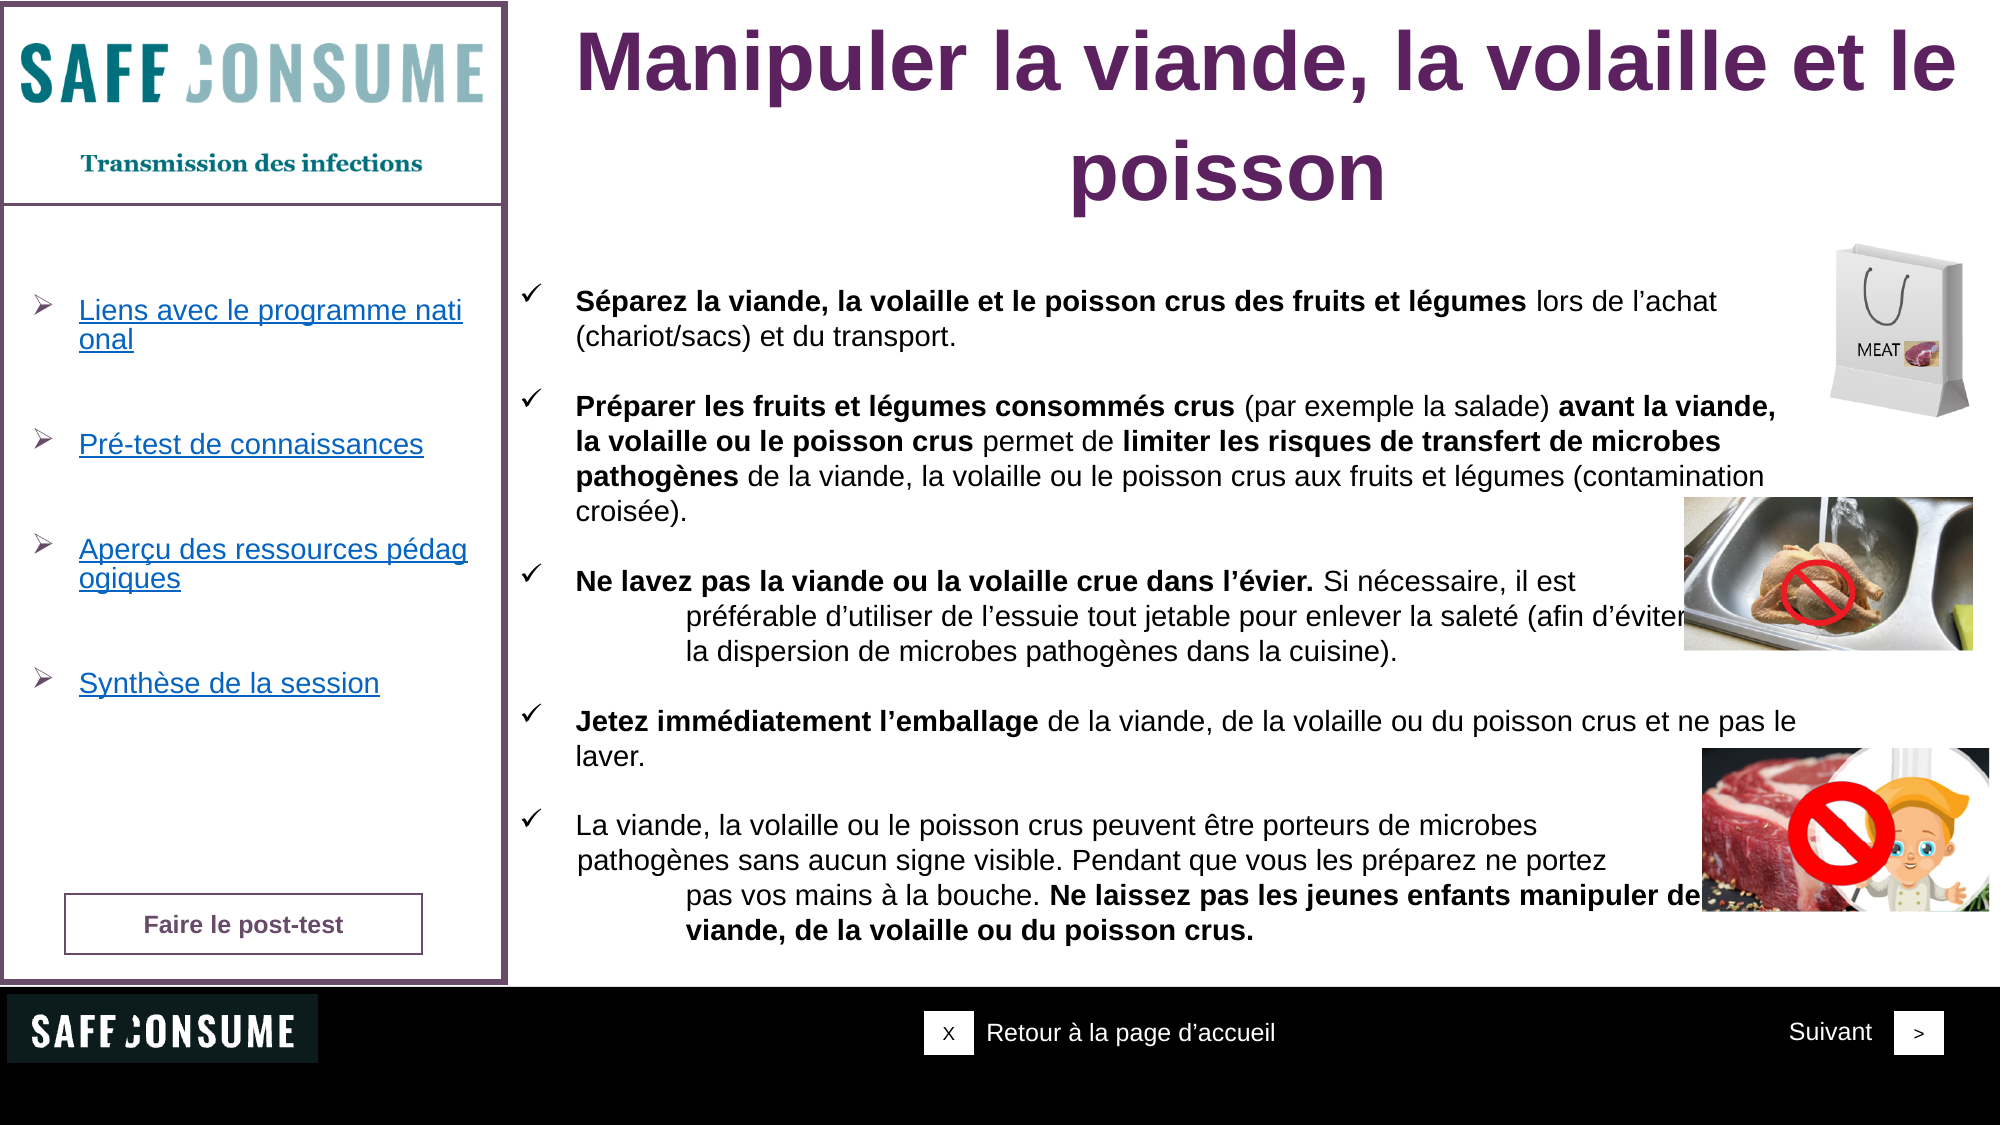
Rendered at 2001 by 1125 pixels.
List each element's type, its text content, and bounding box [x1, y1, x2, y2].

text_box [1684, 237, 1991, 912]
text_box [0, 986, 2000, 1125]
text_box Séparez la viande, la volaille et le poisson crus des fruits et légumes lors de l’achat (chariot/sacs) et du transport. Préparer les fruits et légumes consommés crus (par exemple la salade) avant la viande, la volaille ou le poisson crus permet de limiter les risques de transfert de microbes pathogènes de la viande, la volaille ou le poisson crus aux fruits et légumes (contamination croisée). Ne lavez pas la viande ou la volaille crue dans l’évier. Si nécessaire, il est préférable d’utiliser de l’essuie tout jetable pour enlever la saleté (afin d’éviter la dispersion de microbes pathogènes dans la cuisine). Jetez immédiatement l’emballage de la viande, de la volaille ou du poisson crus et ne pas le laver. La viande, la volaille ou le poisson crus peuvent être porteurs de microbes pathogènes sans aucun signe visible. Pendant que vous les préparez ne portez pas vos mains à la bouche. Ne laissez pas les jeunes enfants manipuler de la viande, de la volaille ou du poisson crus. [504, 274, 1821, 986]
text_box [0, 4, 505, 982]
title Manipuler la viande, la volaille et le poisson 1 [534, 0, 2000, 227]
